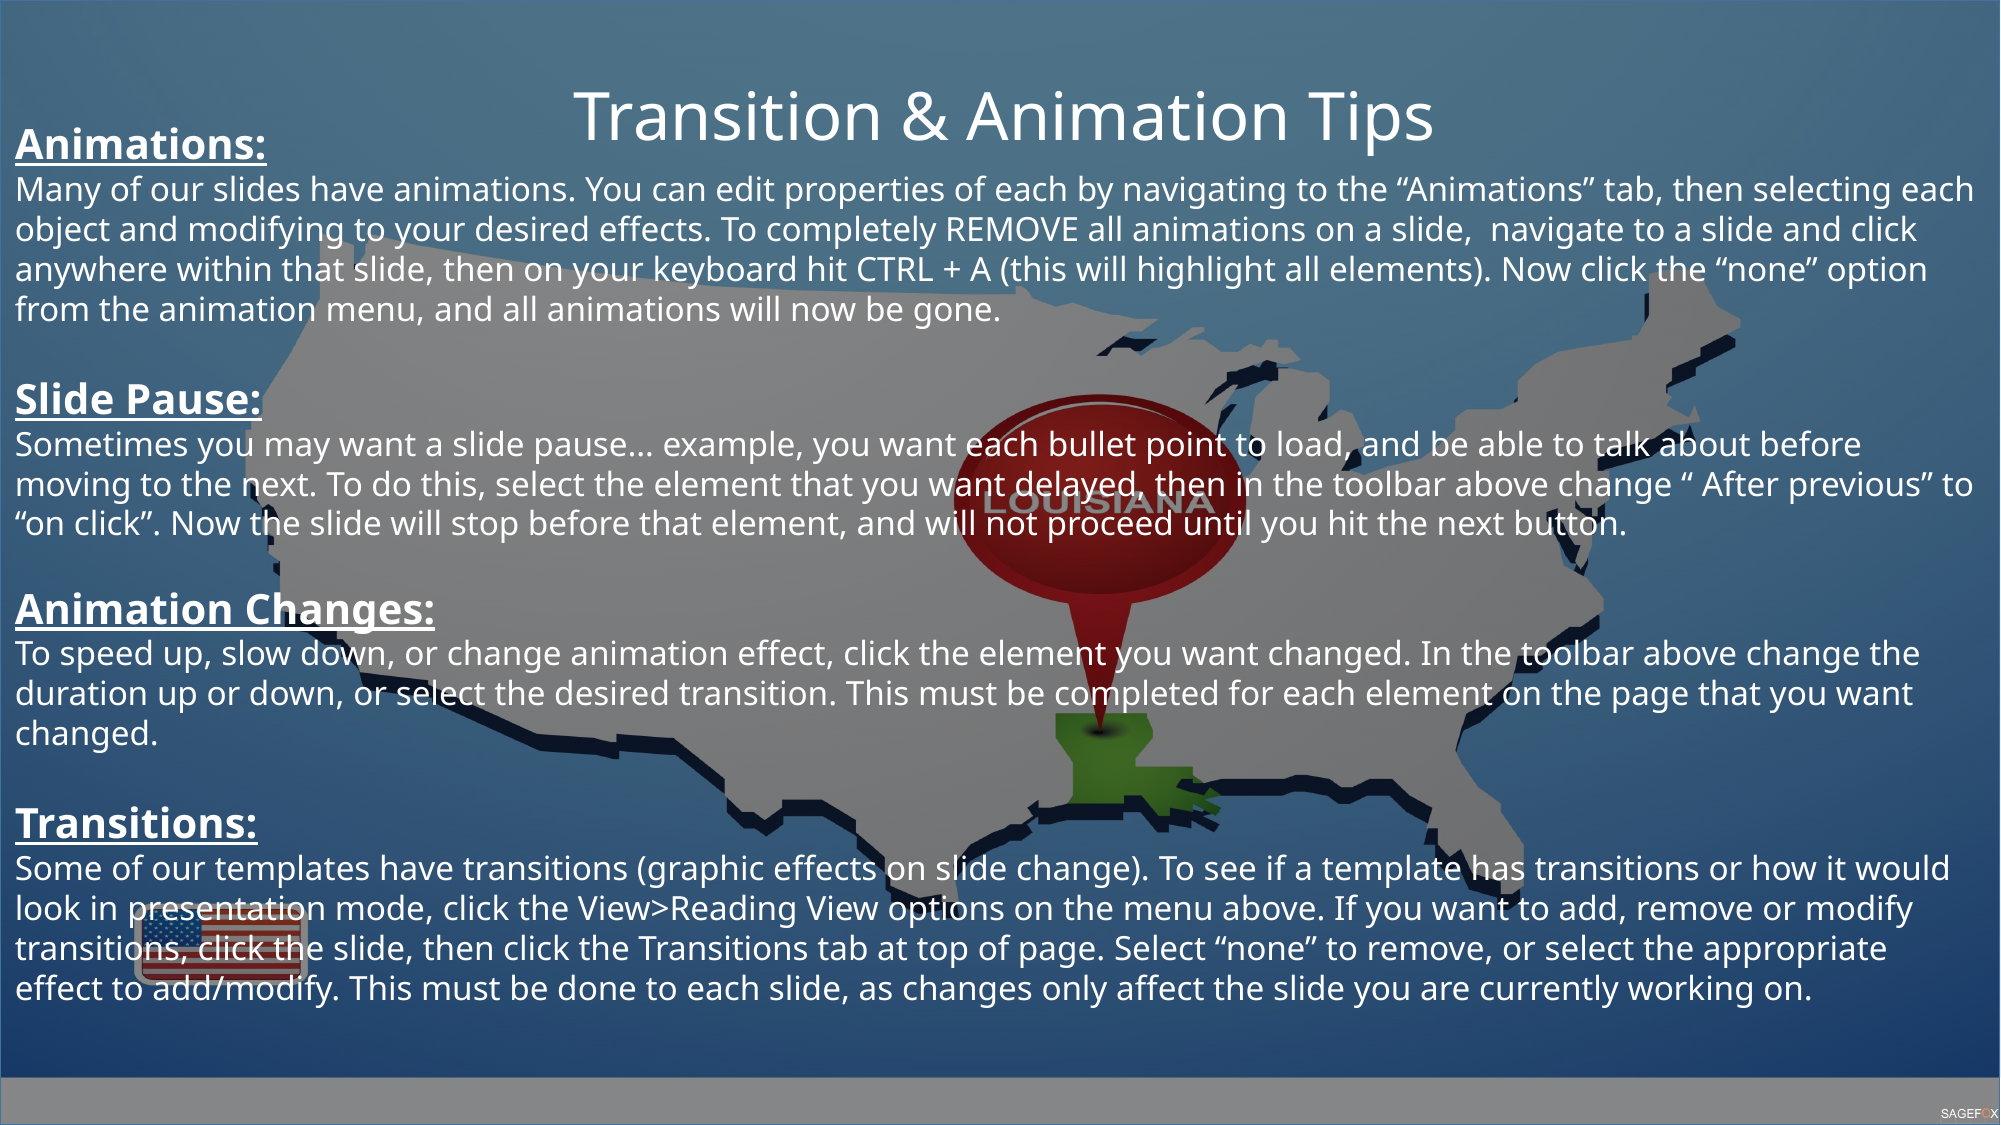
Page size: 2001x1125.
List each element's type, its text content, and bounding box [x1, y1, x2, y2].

title Transition & Animation Tips [477, 59, 1532, 177]
text_box Animations: Many of our slides have animations. You can edit properties of each by navigating to the “Animations” tab, then selecting each object and modifying to your desired effects. To completely REMOVE all animations on a slide, navigate to a slide and click anywhere within that slide, then on your keyboard hit CTRL + A (this will highlight all elements). Now click the “none” option from the animation menu, and all animations will now be gone. Slide Pause: Sometimes you may want a slide pause… example, you want each bullet point to load, and be able to talk about before moving to the next. To do this, select the element that you want delayed, then in the toolbar above change “ After previous” to “on click”. Now the slide will stop before that element, and will not proceed until you hit the next button. Animation Changes: To speed up, slow down, or change animation effect, click the element you want changed. In the toolbar above change the duration up or down, or select the desired transition. This must be completed for each element on the page that you want changed. Transitions: Some of our templates have transitions (graphic effects on slide change). To see if a template has transitions or how it would look in presentation mode, click the View>Reading View options on the menu above. If you want to add, remove or modify transitions, click the slide, then click the Transitions tab at top of page. Select “none” to remove, or select the appropriate effect to add/modify. This must be done to each slide, as changes only affect the slide you are currently working on. [0, 0, 2000, 1125]
